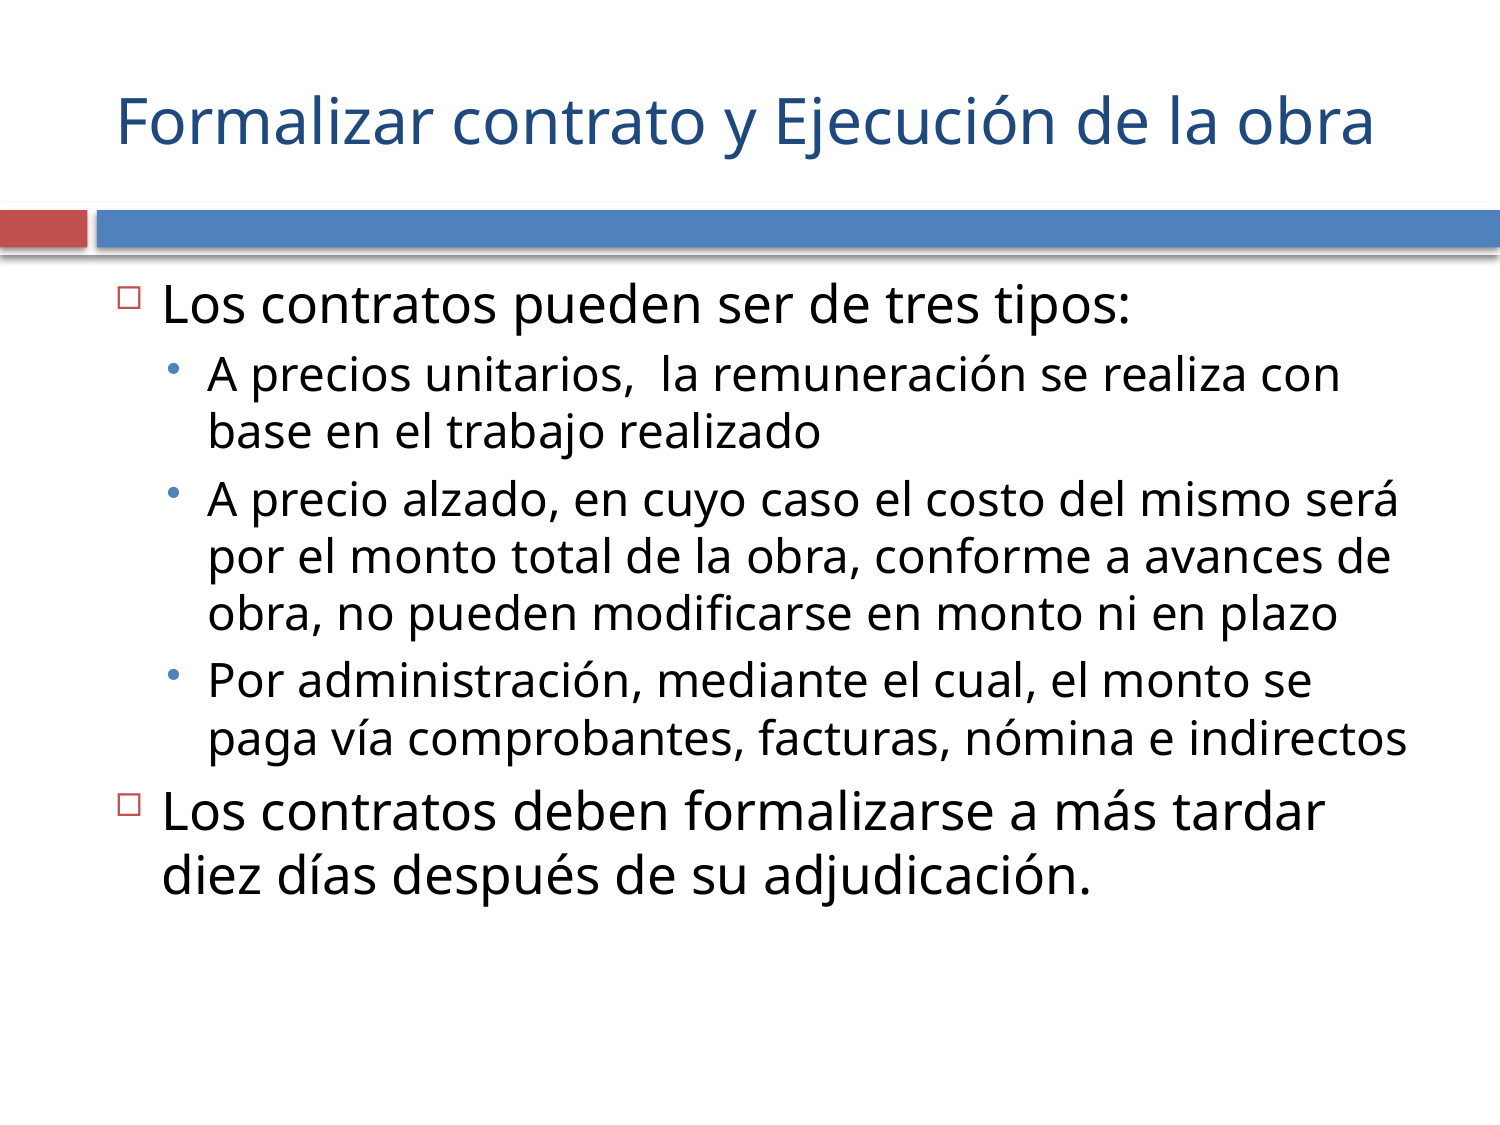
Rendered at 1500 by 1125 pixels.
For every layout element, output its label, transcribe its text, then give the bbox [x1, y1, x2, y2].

title Formalizar contrato y Ejecución de la obra [100, 37, 1438, 200]
list Los contratos pueden ser de tres tipos: A precios unitarios, la remuneración se realiza con base en el trabajo realizado A precio alzado, en cuyo caso el costo del mismo será por el monto total de la obra, conforme a avances de obra, no pueden modificarse en monto ni en plazo Por administración, mediante el cual, el monto se paga vía comprobantes, facturas, nómina e indirectos Los contratos deben formalizarse a más tardar diez días después de su adjudicación. [100, 262, 1438, 1000]
